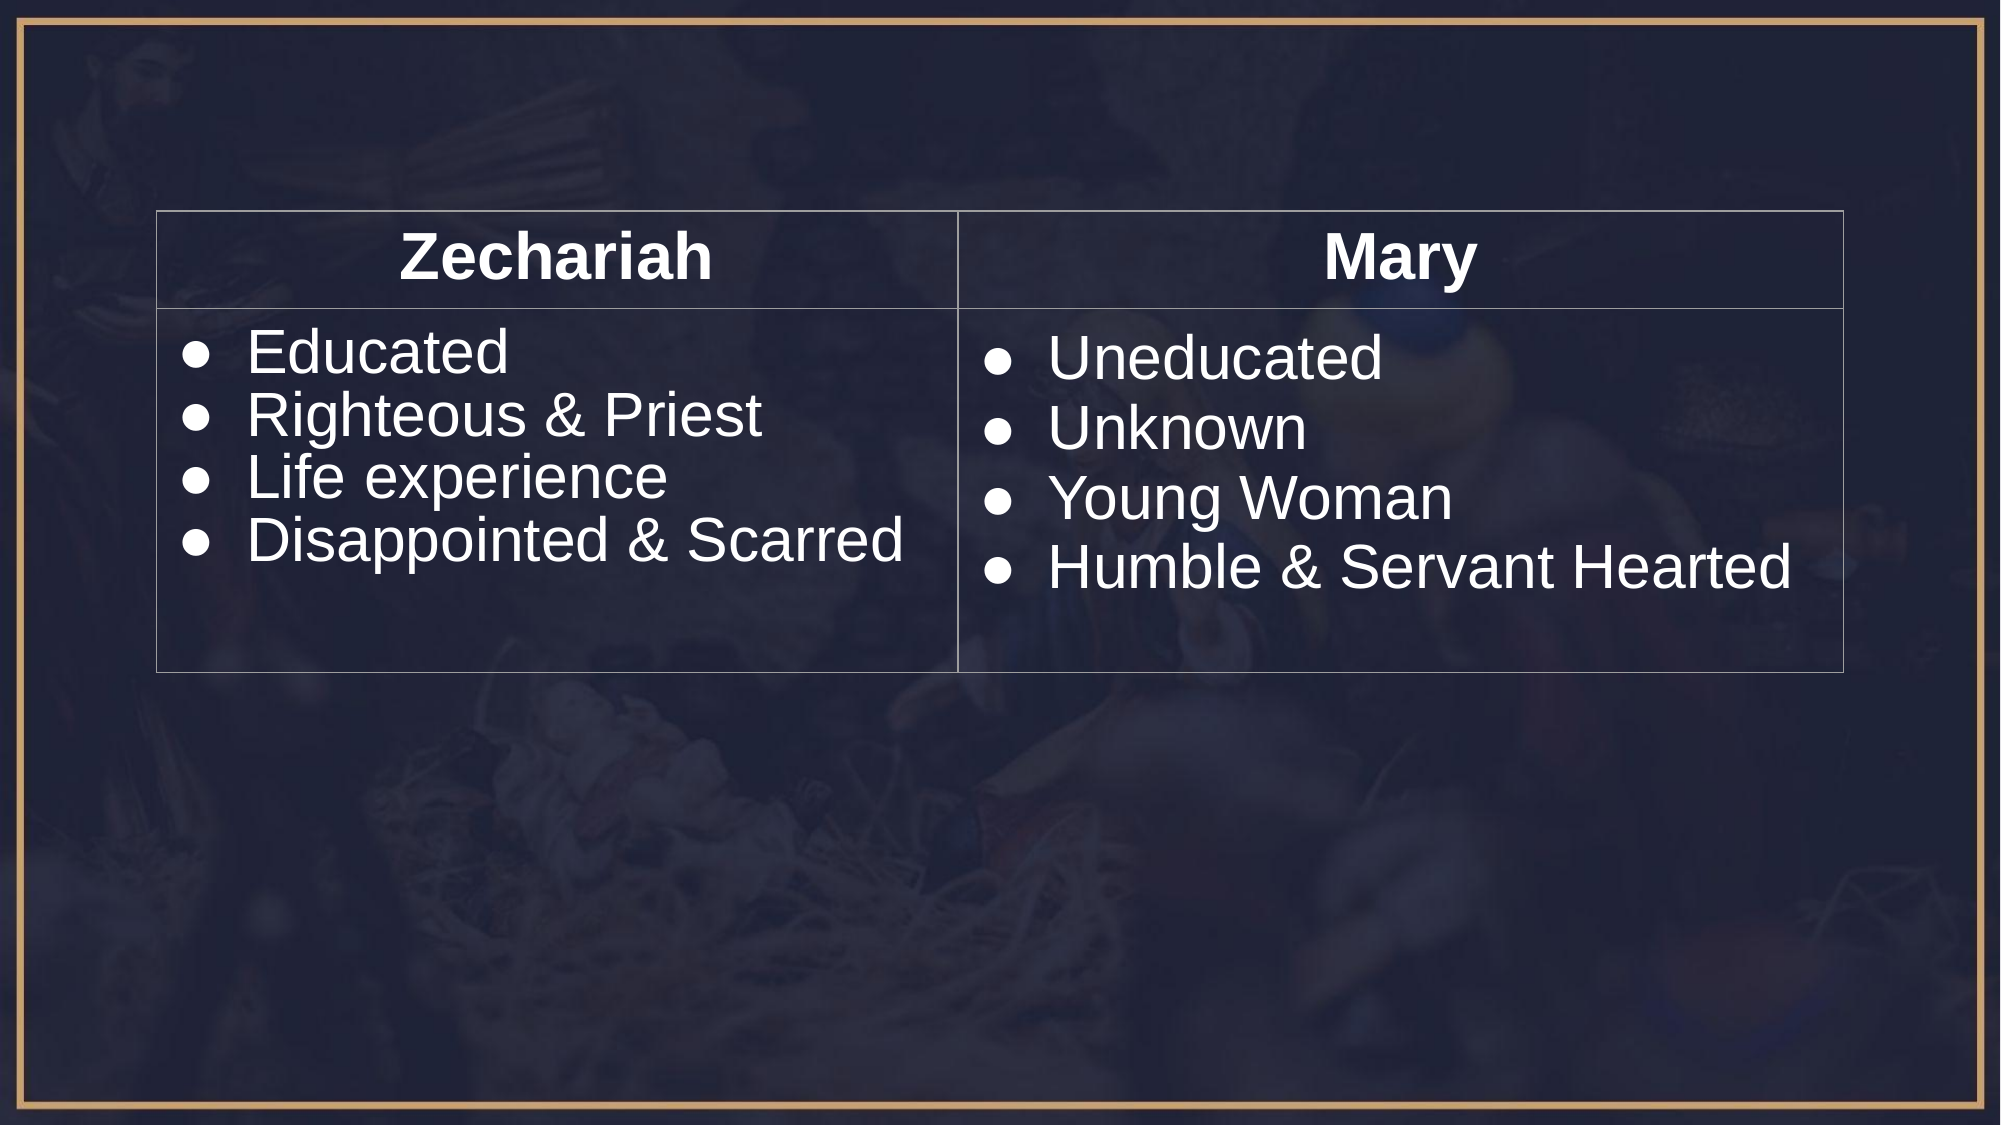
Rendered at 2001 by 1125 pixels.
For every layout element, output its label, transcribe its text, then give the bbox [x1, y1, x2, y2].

table_header Mary [959, 212, 1843, 308]
list [59, 61, 1940, 1073]
table_cell Uneducated Unknown Young Woman Humble & Servant Hearted [959, 309, 1843, 672]
picture [0, 0, 2001, 1125]
table_header Zechariah [157, 212, 957, 308]
table_cell Educated Righteous & Priest Life experience Disappointed & Scarred [157, 309, 957, 672]
